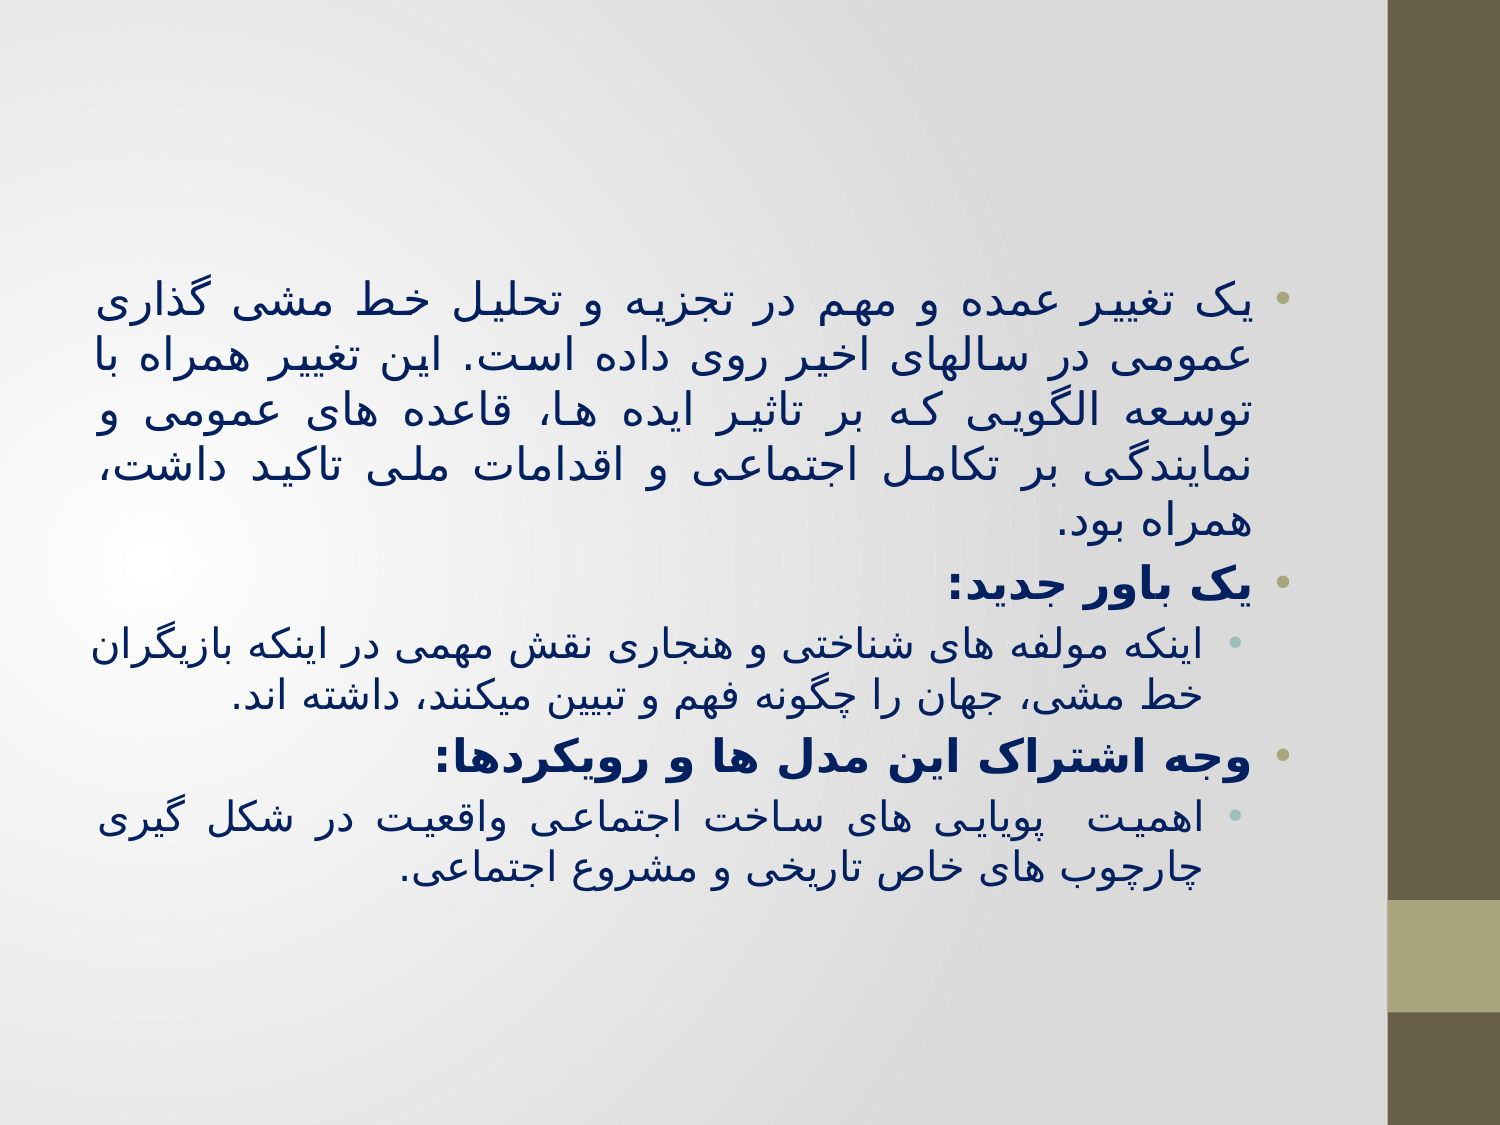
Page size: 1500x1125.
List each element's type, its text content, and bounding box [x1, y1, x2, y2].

list یک تغییر عمده و مهم در تجزیه و تحلیل خط مشی گذاری عمومی در سالهای اخیر روی داده است. این تغییر همراه با توسعه الگویی که بر تاثیر ایده ها،‌ قاعده های عمومی و نمایندگی بر تکامل اجتماعی و اقدامات ملی تاکید داشت، همراه بود. یک باور جدید: اینکه مولفه های شناختی و هنجاری نقش مهمی در اینکه بازیگران خط مشی، جهان را چگونه فهم و تبیین میکنند، داشته اند. وجه اشتراک این مدل ها و رویکردها: اهمیت پویایی های ساخت اجتماعی واقعیت در شکل گیری چارچوب های خاص تاریخی و مشروع اجتماعی. [75, 262, 1325, 1050]
